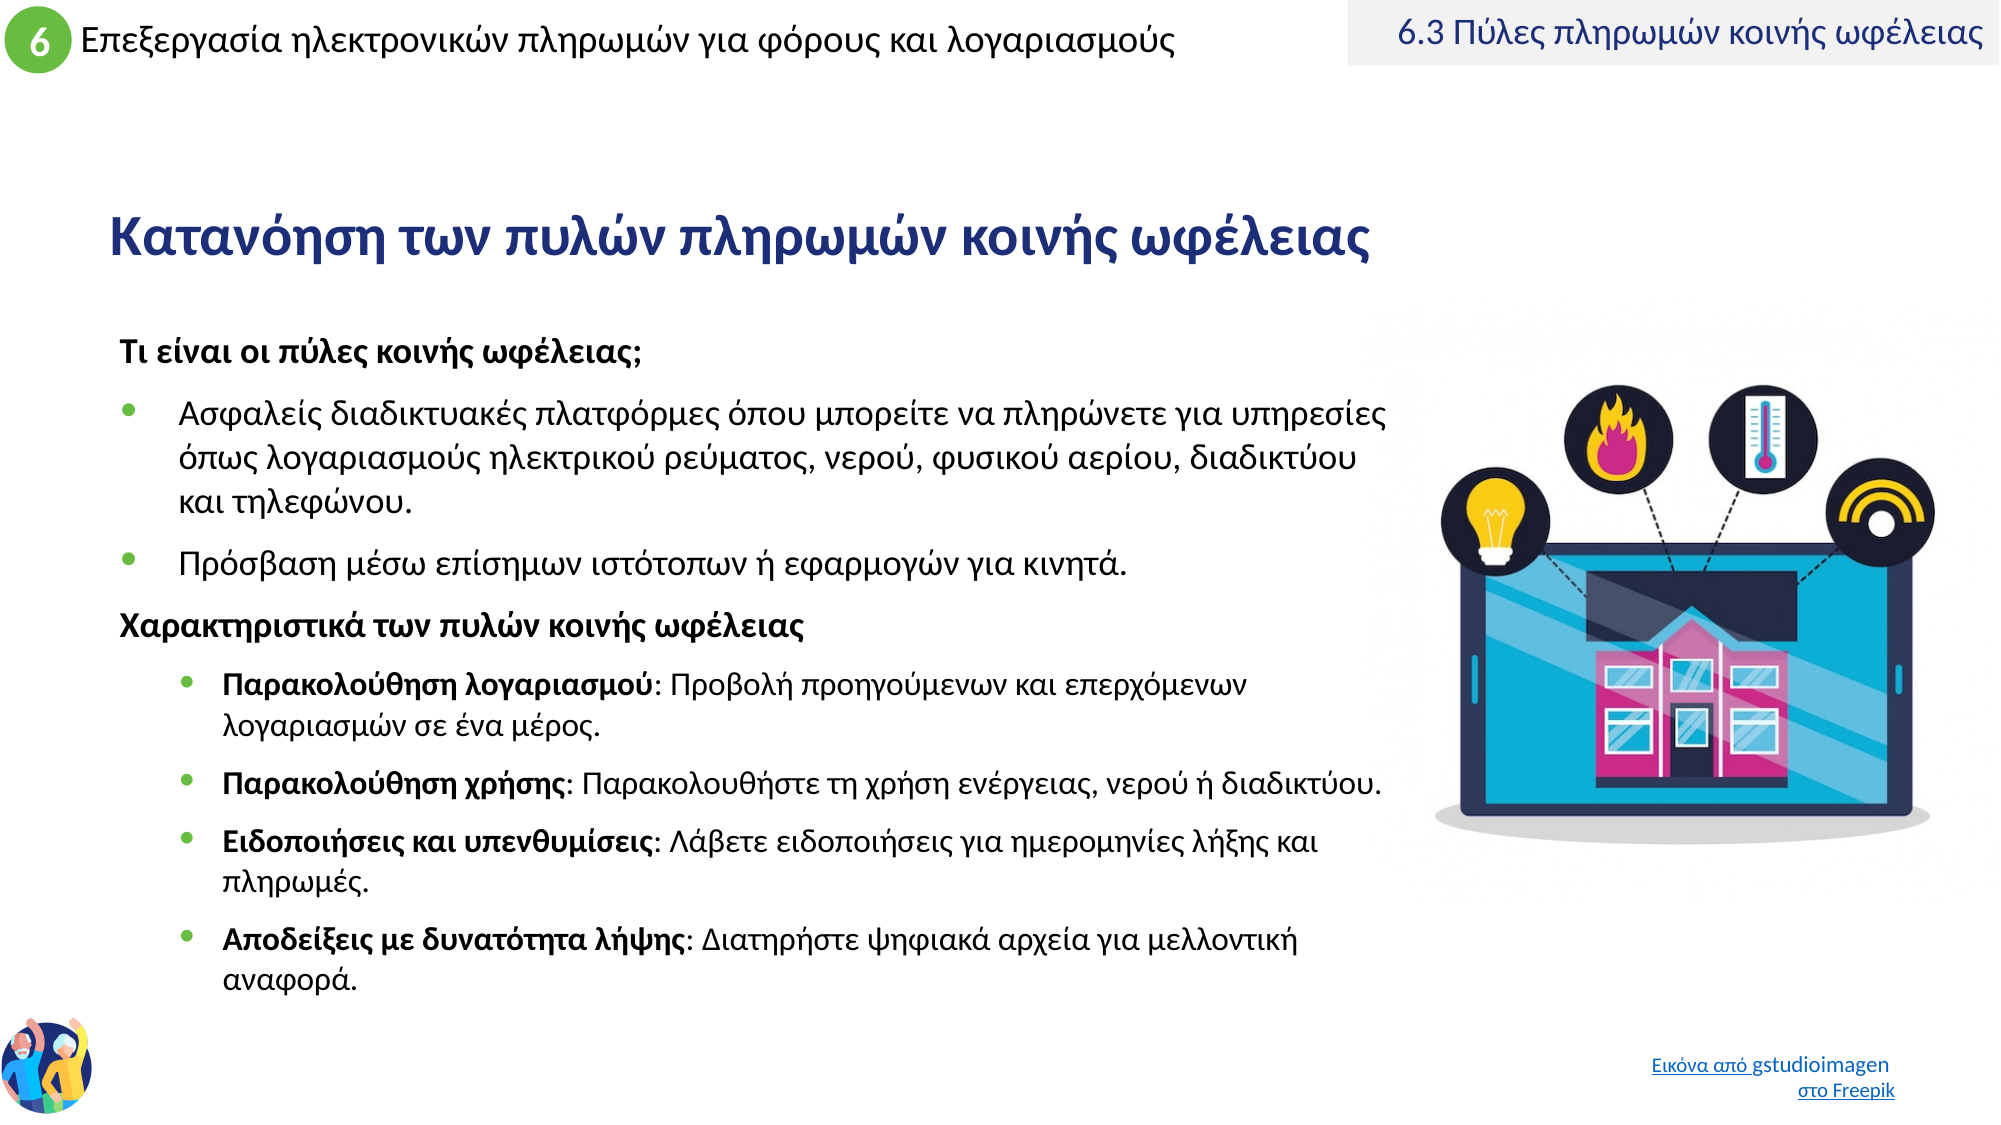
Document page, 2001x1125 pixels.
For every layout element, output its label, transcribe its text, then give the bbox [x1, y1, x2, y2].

title Κατανόηση των πυλών πληρωμών κοινής ωφέλειας [95, 177, 1910, 297]
text_box 6.3 Πύλες πληρωμών κοινής ωφέλειας [1347, 0, 1999, 66]
list Τι είναι οι πύλες κοινής ωφέλειας; Ασφαλείς διαδικτυακές πλατφόρμες όπου μπορείτε να πληρώνετε για υπηρεσίες όπως λογαριασμούς ηλεκτρικού ρεύματος, νερού, φυσικού αερίου, διαδικτύου και τηλεφώνου. Πρόσβαση μέσω επίσημων ιστότοπων ή εφαρμογών για κινητά. Χαρακτηριστικά των πυλών κοινής ωφέλειας Παρακολούθηση λογαριασμού: Προβολή προηγούμενων και επερχόμενων λογαριασμών σε ένα μέρος. Παρακολούθηση χρήσης: Παρακολουθήστε τη χρήση ενέργειας, νερού ή διαδικτύου. Ειδοποιήσεις και υπενθυμίσεις: Λάβετε ειδοποιήσεις για ημερομηνίες λήξης και πληρωμές. Αποδείξεις με δυνατότητα λήψης: Διατηρήστε ψηφιακά αρχεία για μελλοντική αναφορά. [92, 319, 1421, 1042]
text_box Εικόνα από gstudioimagen στο Freepik [1548, 1041, 1910, 1110]
picture [1363, 296, 2000, 906]
picture [1, 1007, 99, 1125]
